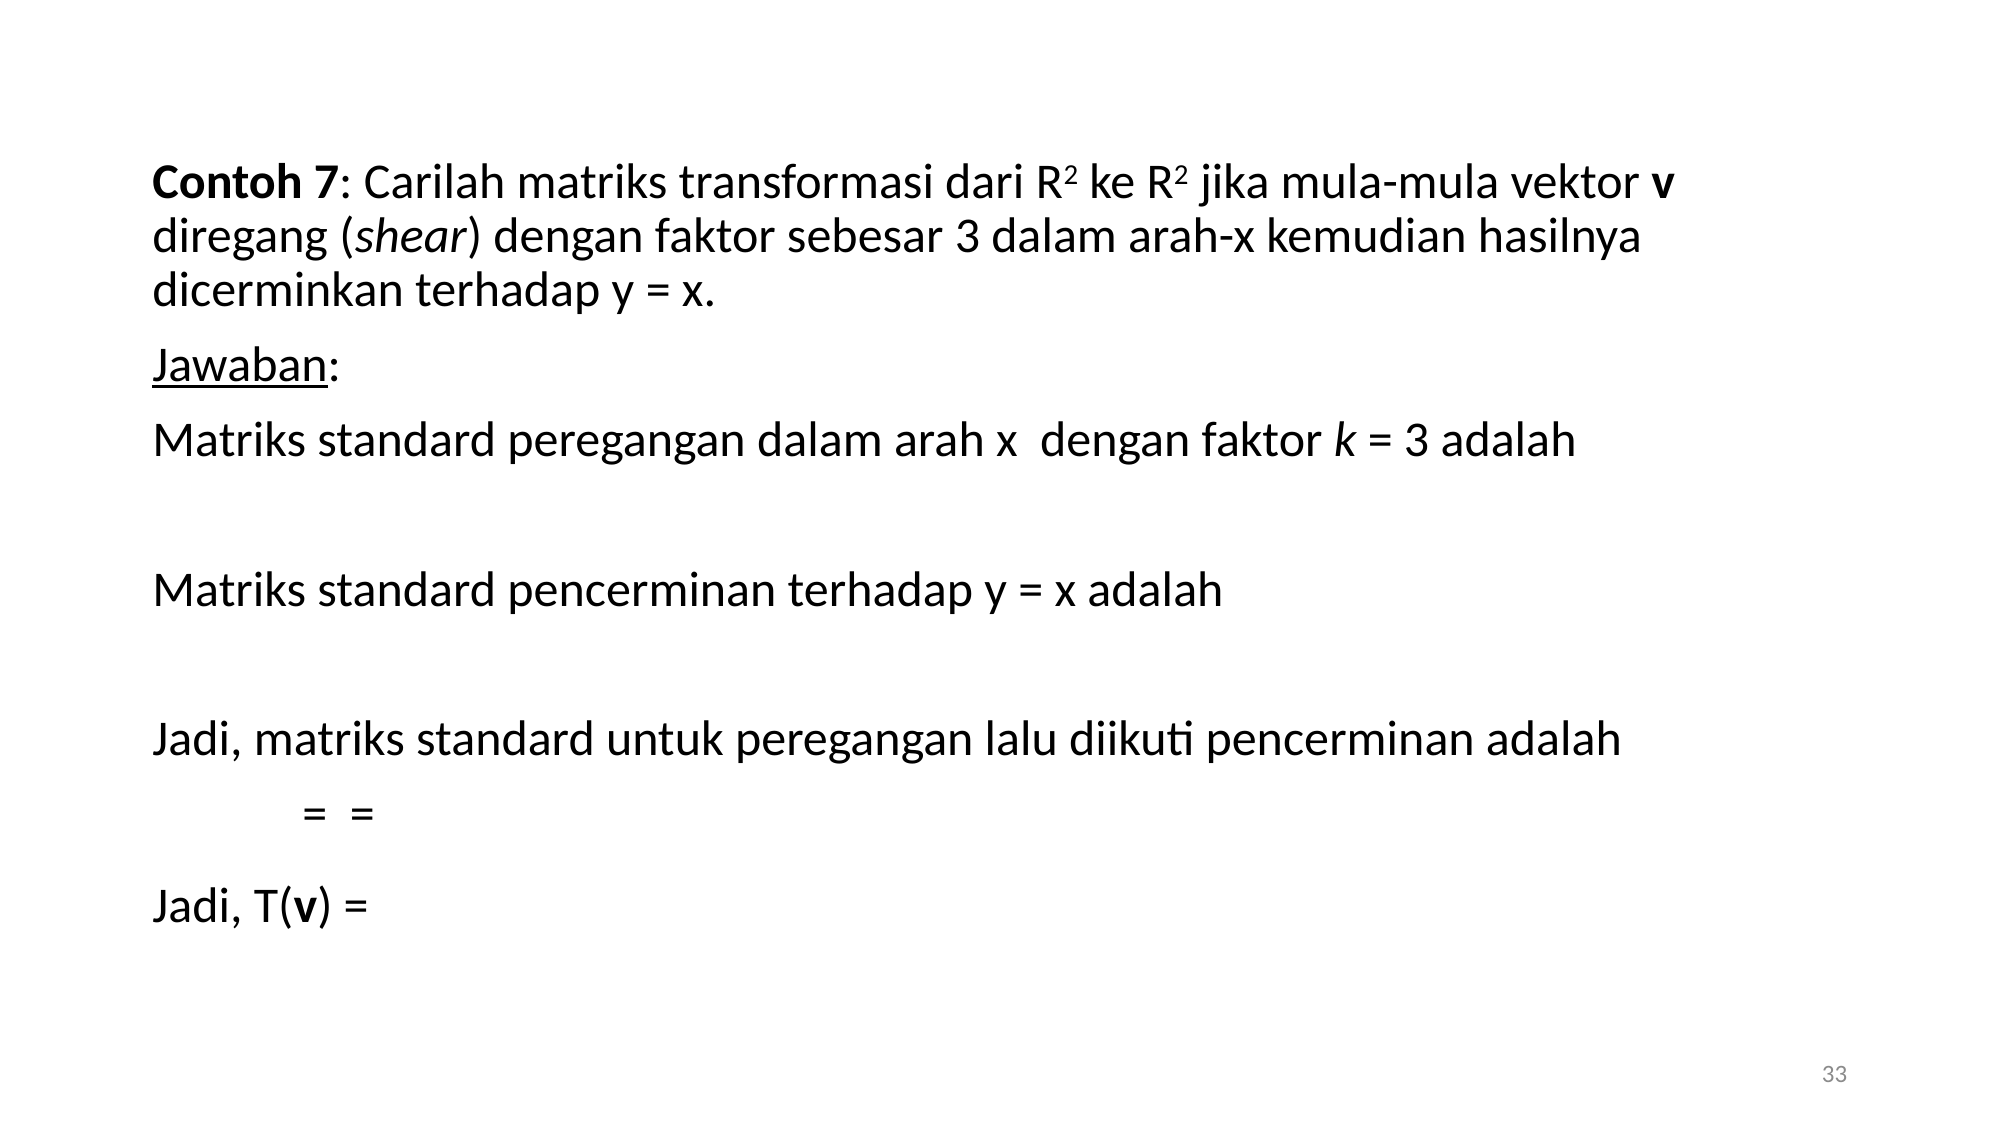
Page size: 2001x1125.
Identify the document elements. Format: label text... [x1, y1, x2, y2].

slide_number 33 [1412, 1042, 1863, 1103]
